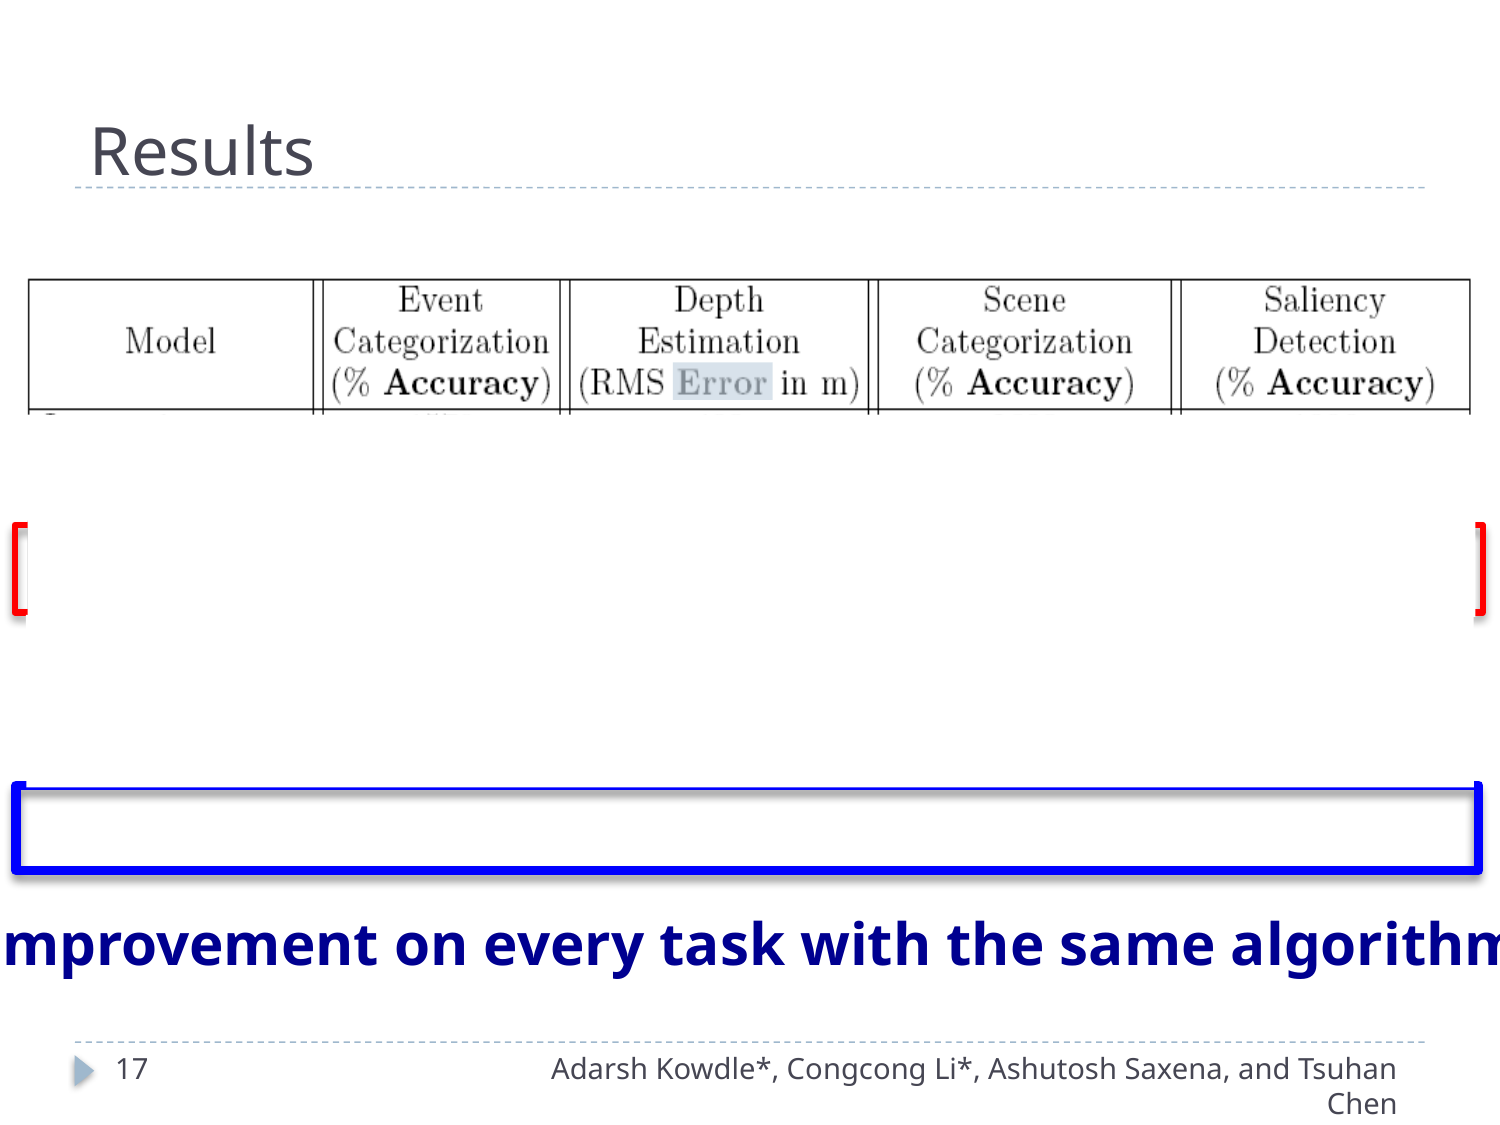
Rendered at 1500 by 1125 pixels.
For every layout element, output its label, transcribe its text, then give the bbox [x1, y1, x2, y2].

footer Adarsh Kowdle*, Congcong Li*, Ashutosh Saxena, and Tsuhan Chen [475, 1042, 1413, 1103]
slide_number 17 [100, 1042, 426, 1103]
text_box [14, 524, 18, 613]
text_box Improvement on every task with the same algorithm! [0, 900, 1500, 985]
picture [24, 274, 1476, 876]
title Results [75, 18, 1425, 197]
text_box [7, 786, 15, 882]
